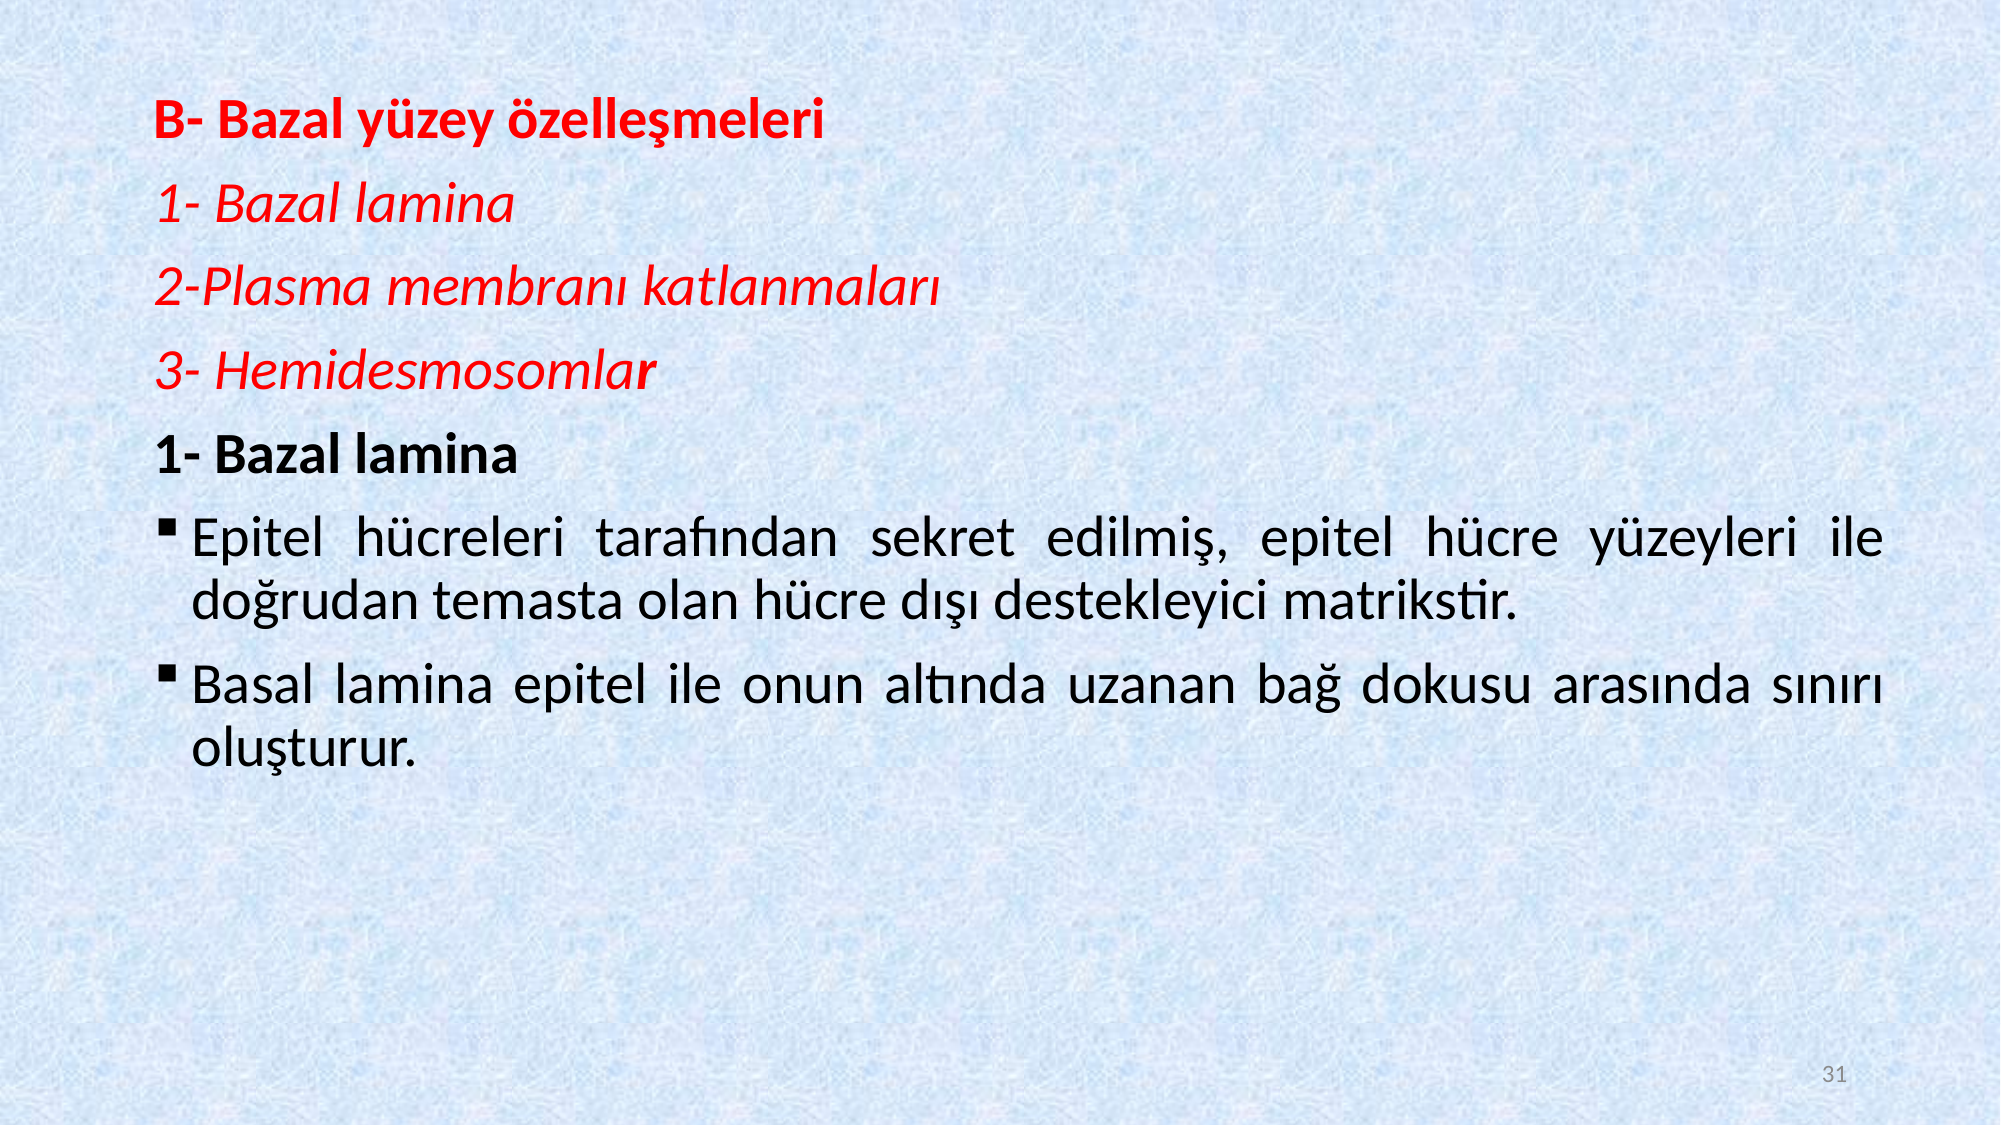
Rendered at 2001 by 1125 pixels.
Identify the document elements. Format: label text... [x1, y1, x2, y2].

slide_number 31 [1412, 1042, 1863, 1103]
list B- Bazal yüzey özelleşmeleri 1- Bazal lamina 2-Plasma membranı katlanmaları 3- Hemidesmosomlar 1- Bazal lamina Epitel hücreleri tarafından sekret edilmiş, epitel hücre yüzeyleri ile doğrudan temasta olan hücre dışı destekleyici matrikstir. Basal lamina epitel ile onun altında uzanan bağ dokusu arasında sınırı oluşturur. [138, 80, 1901, 996]
picture [0, 0, 2001, 1125]
